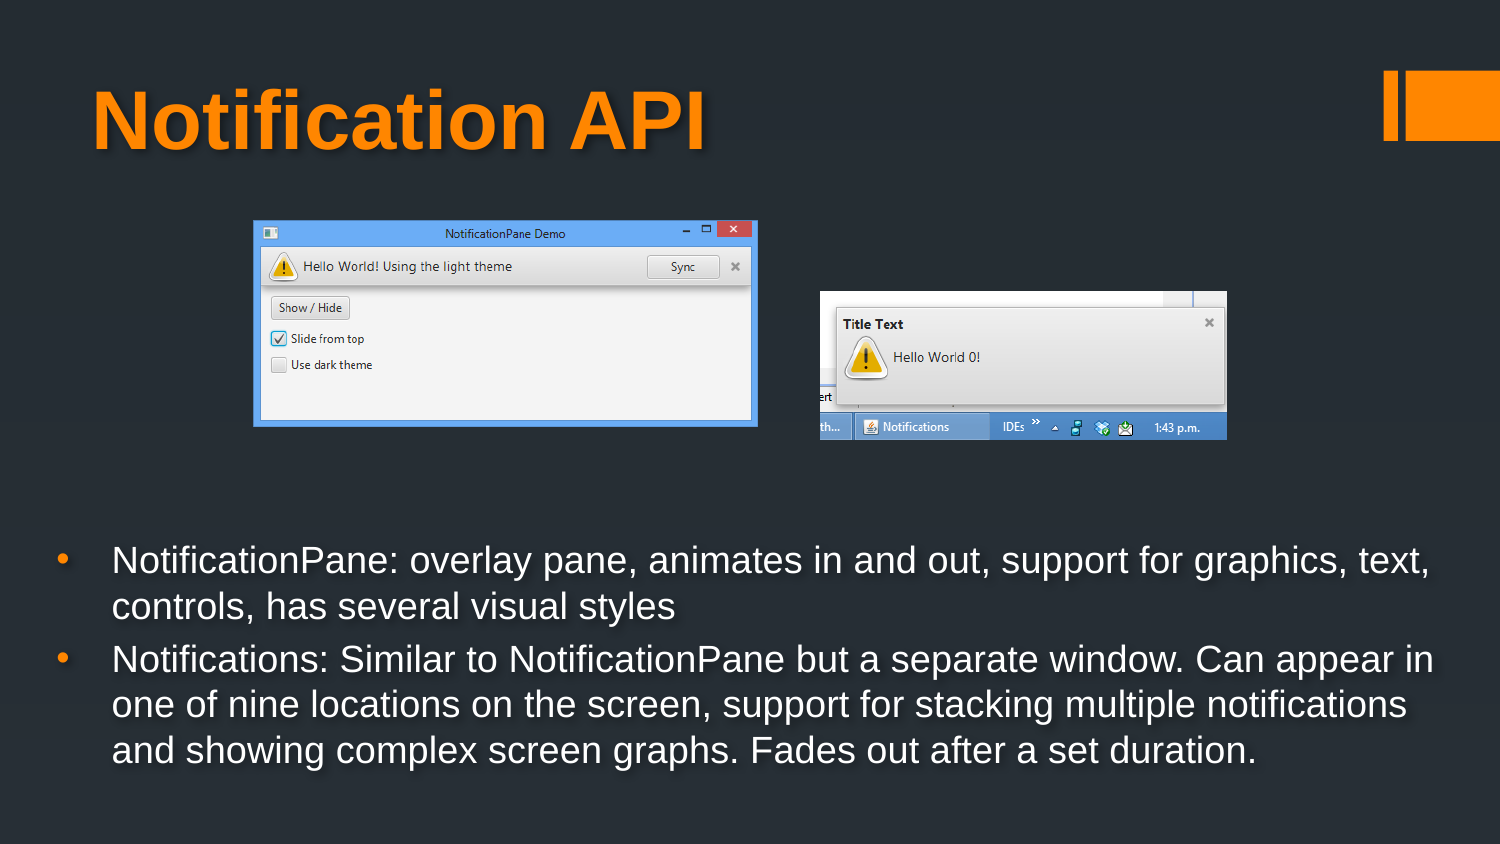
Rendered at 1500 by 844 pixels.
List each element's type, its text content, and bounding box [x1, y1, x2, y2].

title Notification API [76, 58, 1277, 174]
picture [820, 291, 1228, 440]
picture [253, 220, 759, 427]
text_box NotificationPane: overlay pane, animates in and out, support for graphics, text, controls, has several visual styles Notifications: Similar to NotificationPane but a separate window. Can appear in one of nine locations on the screen, support for stacking multiple notifications and showing complex screen graphs. Fades out after a set duration. [41, 528, 1459, 803]
